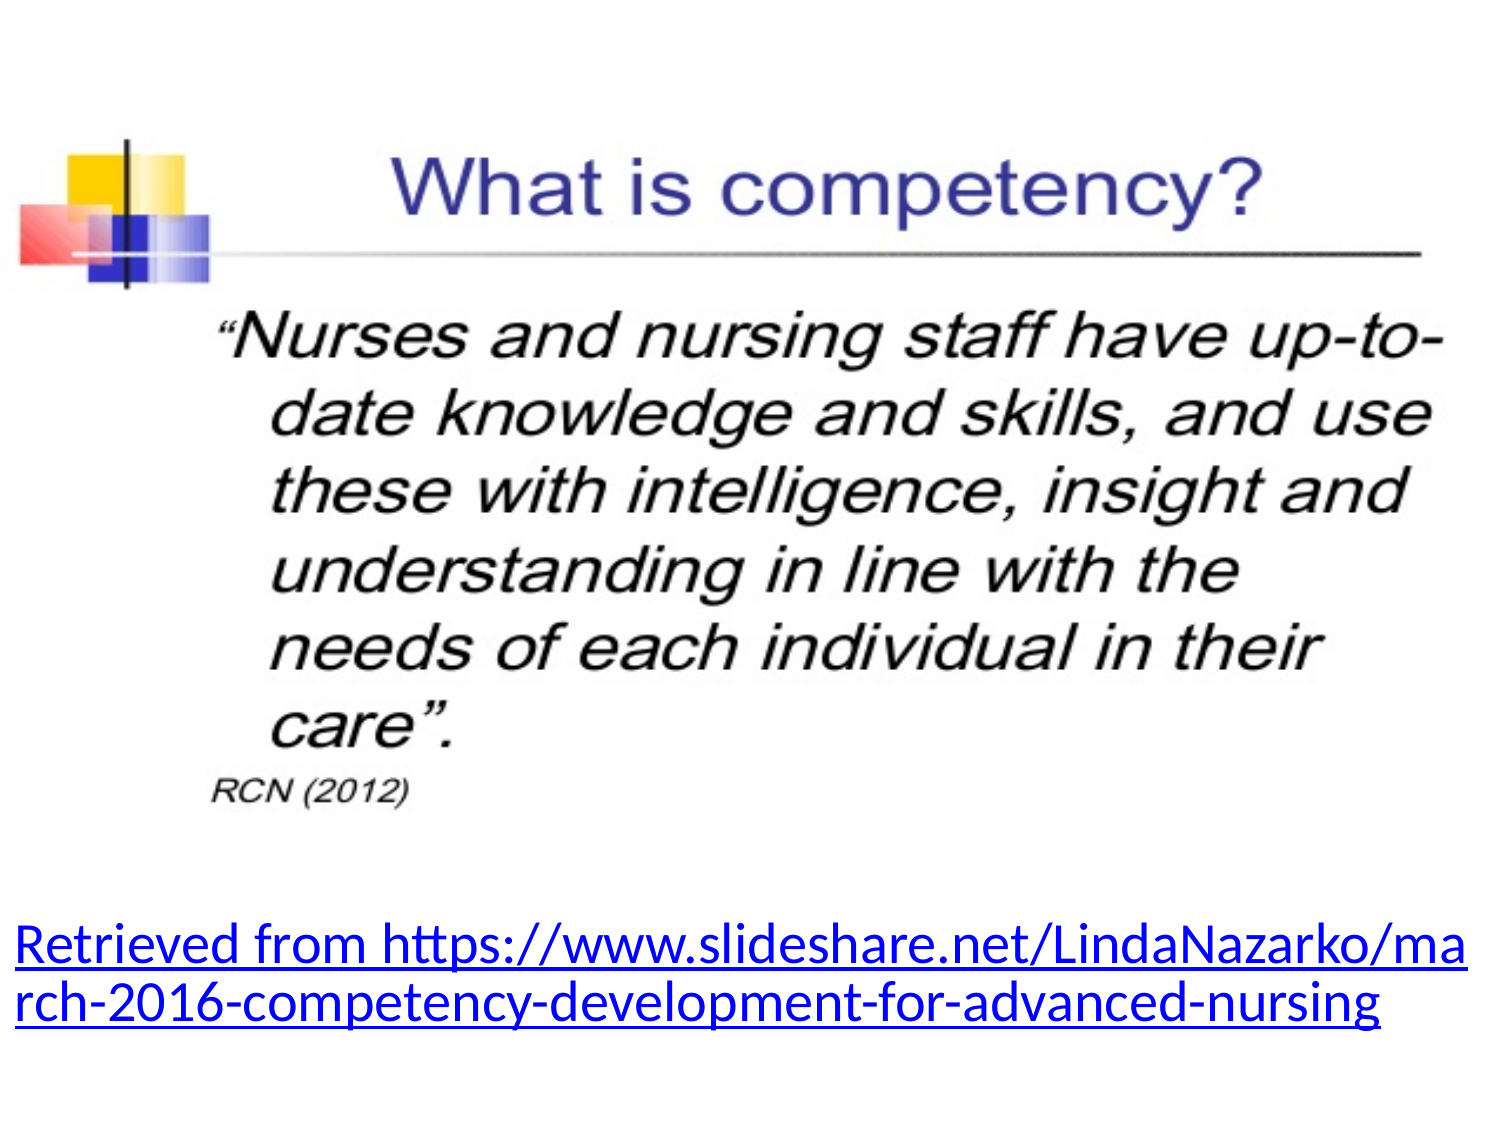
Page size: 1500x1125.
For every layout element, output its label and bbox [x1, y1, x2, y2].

picture [0, 0, 1500, 977]
